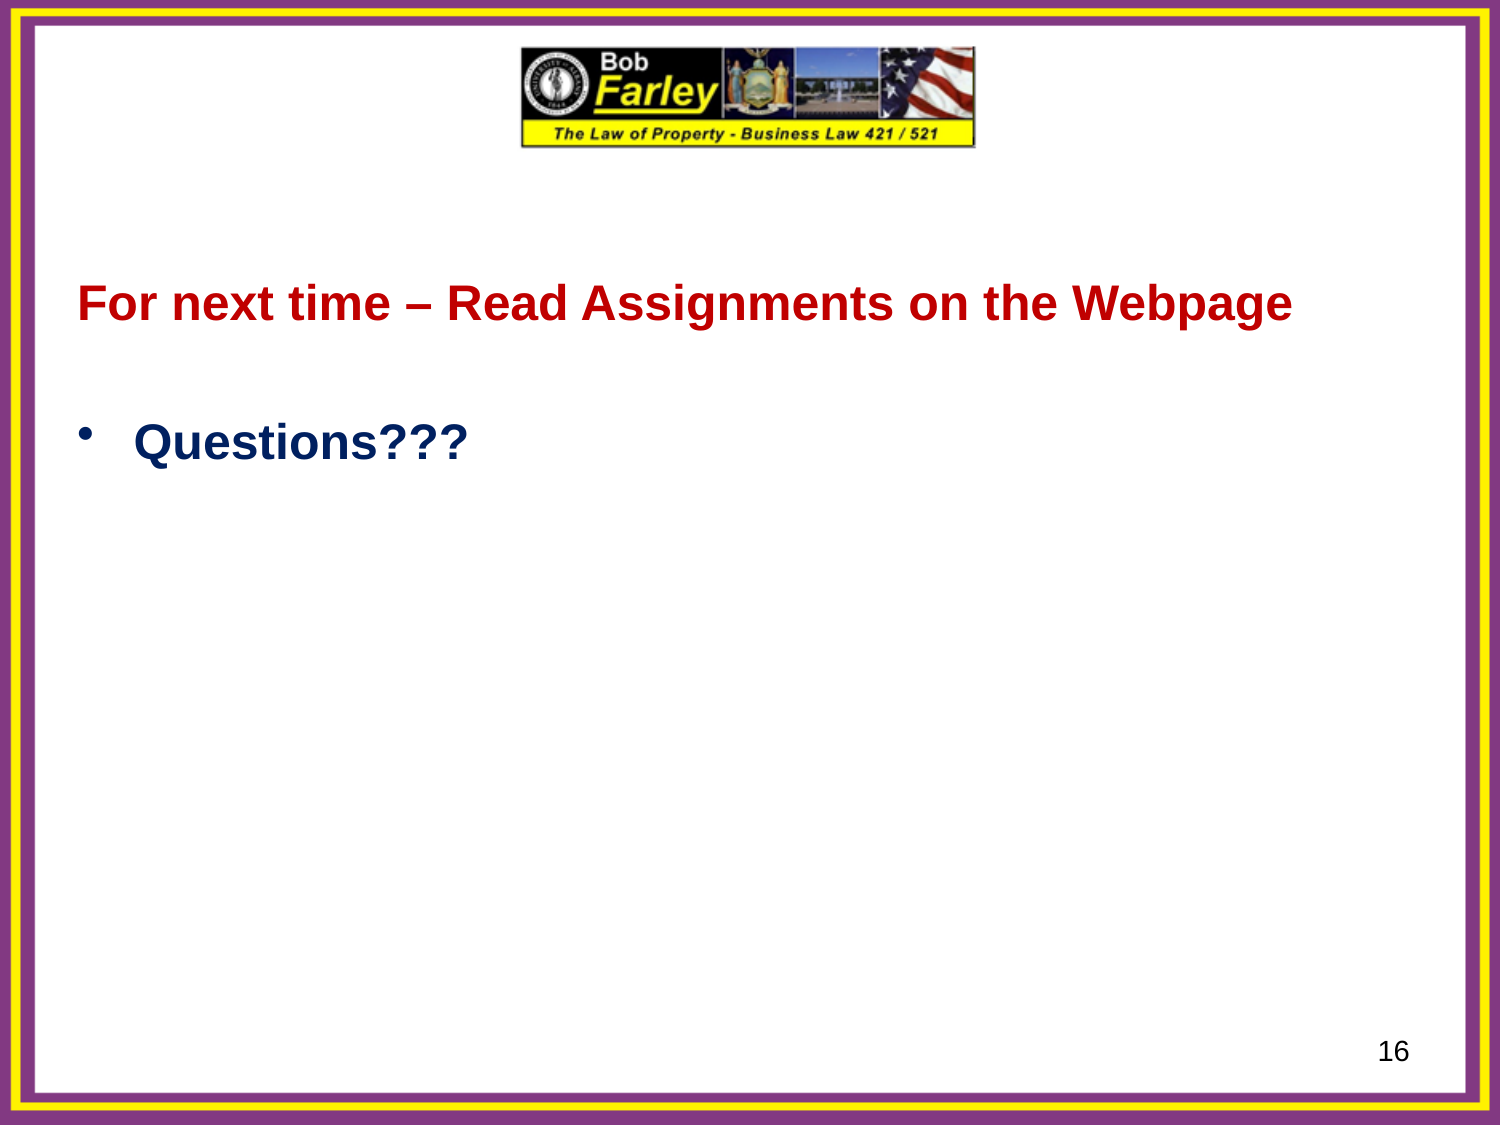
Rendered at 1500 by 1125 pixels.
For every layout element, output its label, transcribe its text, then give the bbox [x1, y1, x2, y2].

picture [0, 0, 1500, 1125]
slide_number 16 [1074, 1024, 1426, 1103]
text_box For next time – Read Assignments on the Webpage Questions??? [62, 262, 1413, 1063]
